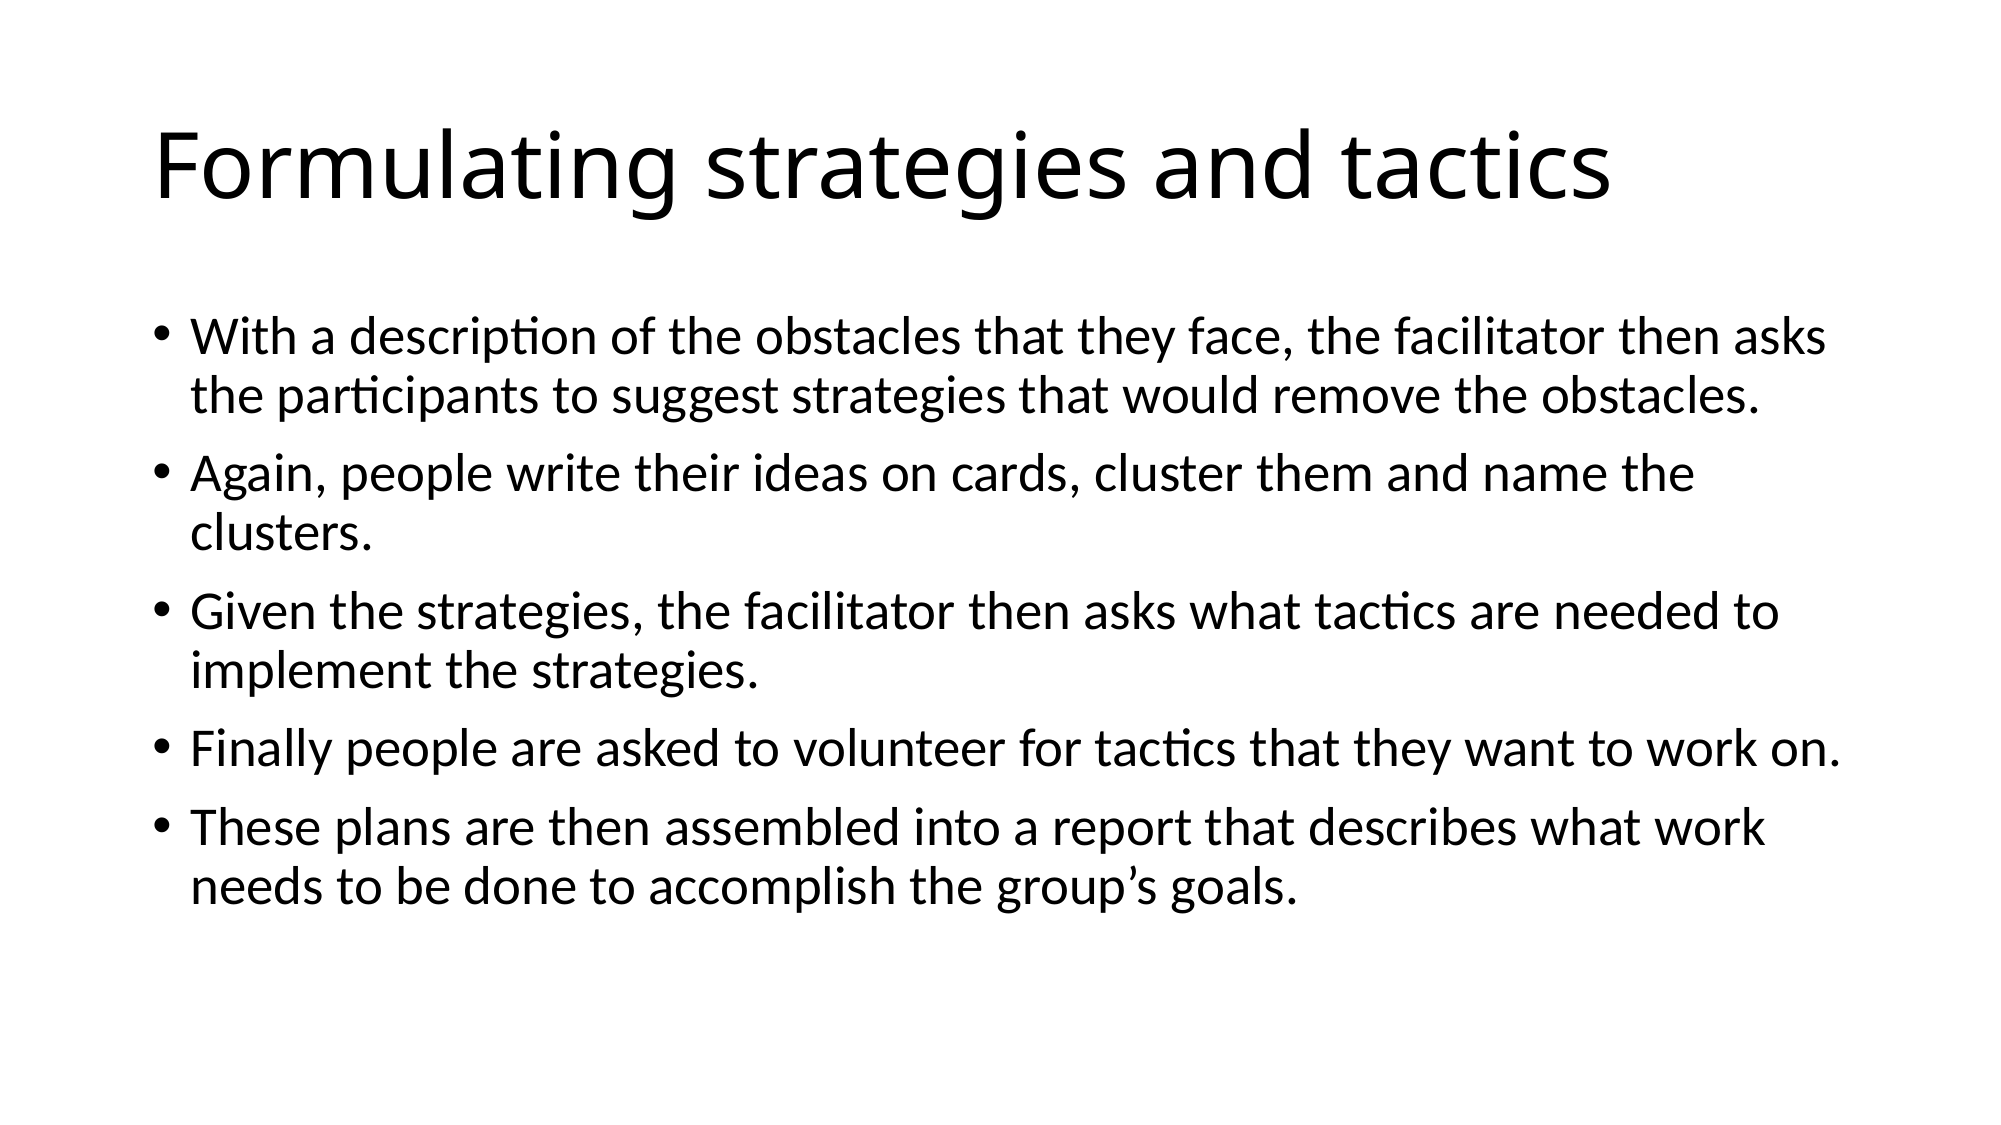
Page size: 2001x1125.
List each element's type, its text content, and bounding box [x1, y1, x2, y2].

title Formulating strategies and tactics [137, 59, 1863, 278]
list With a description of the obstacles that they face, the facilitator then asks the participants to suggest strategies that would remove the obstacles. Again, people write their ideas on cards, cluster them and name the clusters. Given the strategies, the facilitator then asks what tactics are needed to implement the strategies. Finally people are asked to volunteer for tactics that they want to work on. These plans are then assembled into a report that describes what work needs to be done to accomplish the group’s goals. [137, 299, 1863, 1014]
